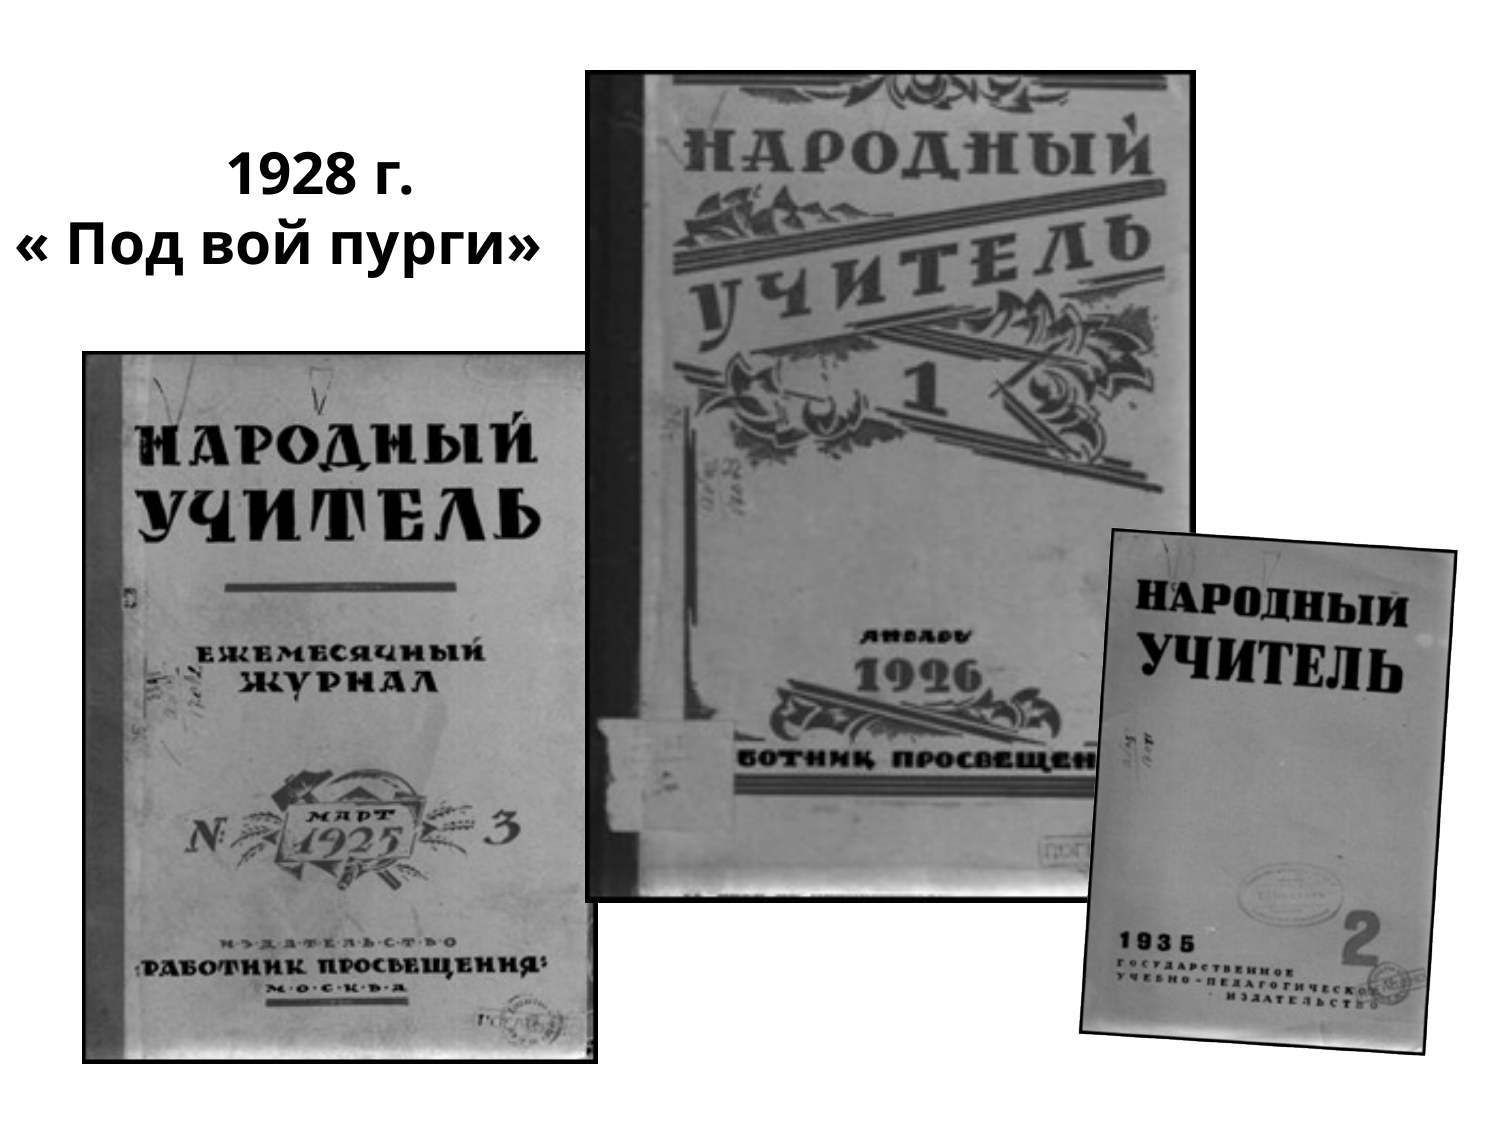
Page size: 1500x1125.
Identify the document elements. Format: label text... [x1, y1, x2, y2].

text_box 1928 г. « Под вой пурги» [0, 128, 580, 284]
picture [81, 70, 1457, 1065]
